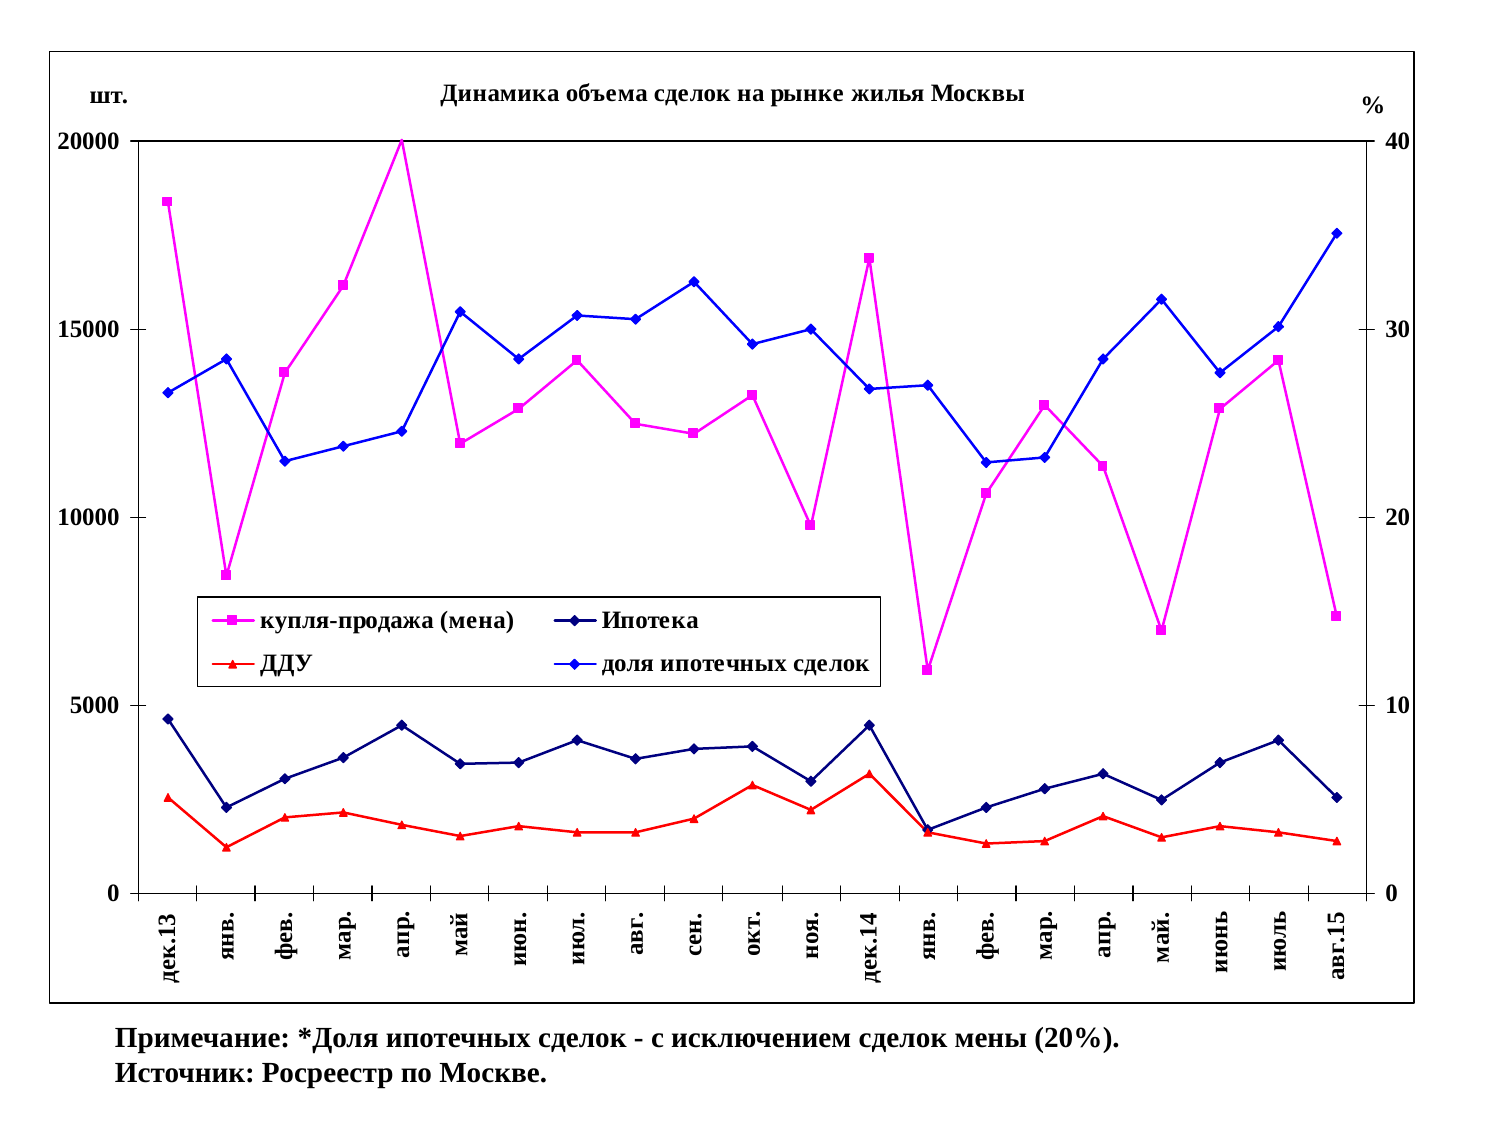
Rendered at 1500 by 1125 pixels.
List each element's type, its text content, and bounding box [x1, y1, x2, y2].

text_box Примечание: *Доля ипотечных сделок - с исключением сделок мены (20%). Источник: Росреестр по Москве. [100, 1011, 1447, 1096]
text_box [40, 42, 1425, 1012]
